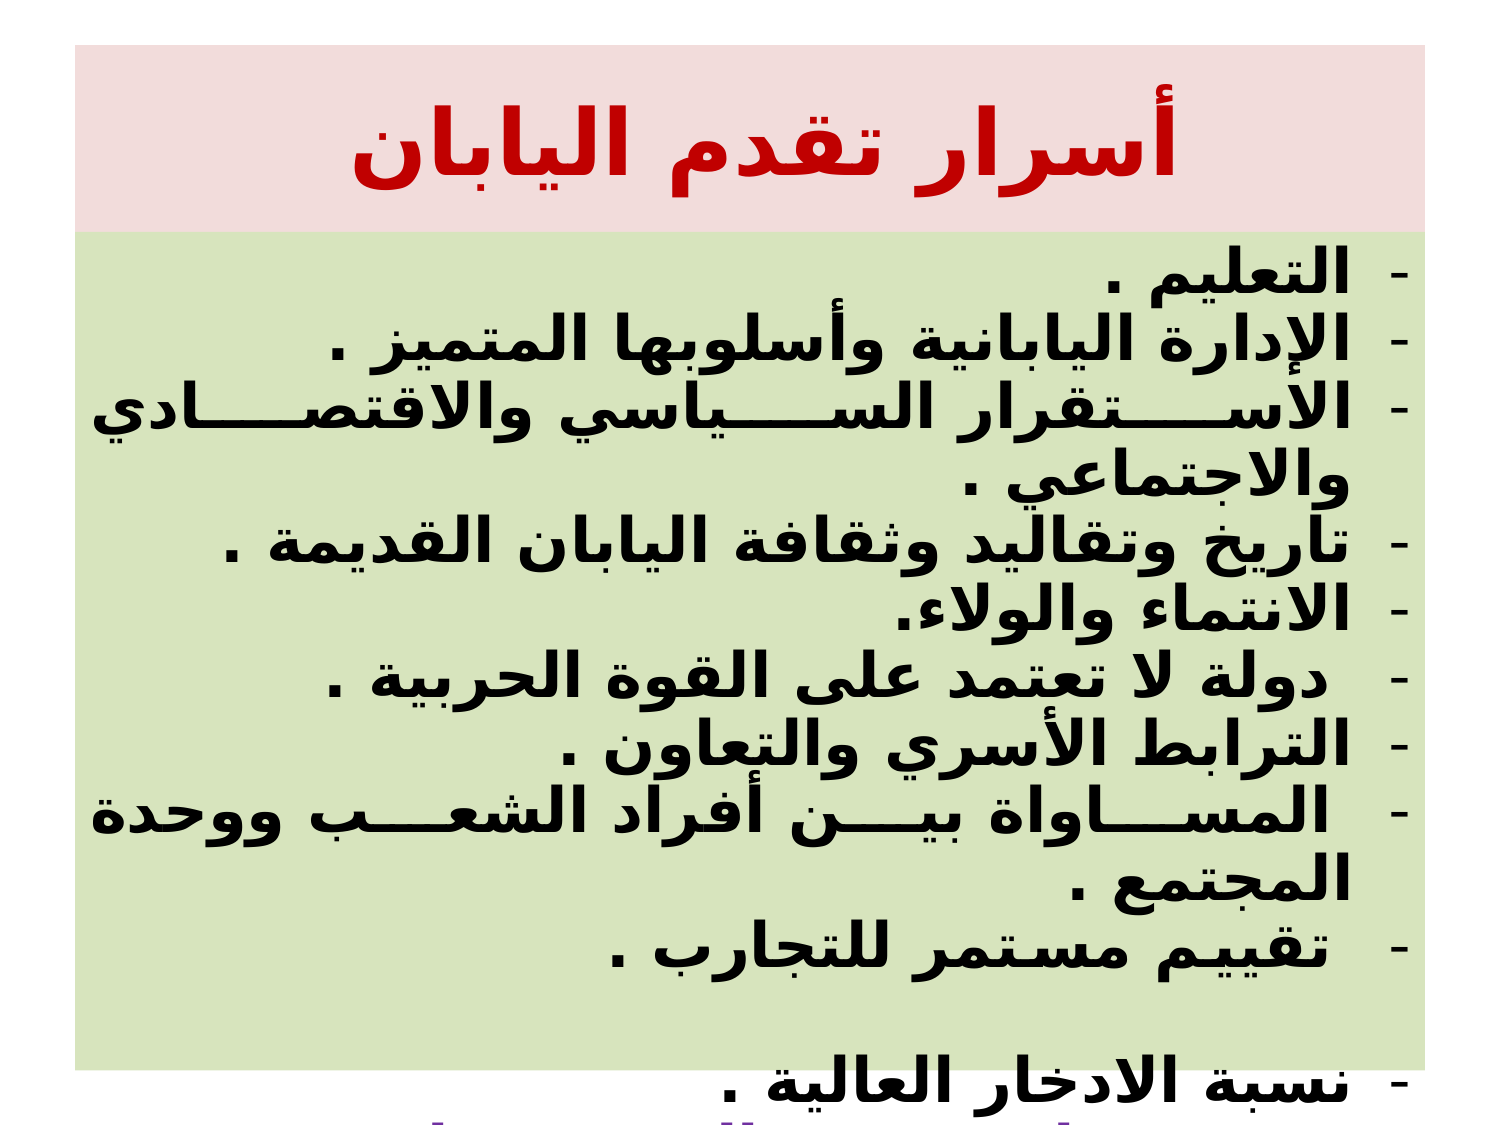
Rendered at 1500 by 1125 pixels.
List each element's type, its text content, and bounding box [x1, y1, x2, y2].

list التعليم . الإدارة اليابانية وأسلوبها المتميز . الاستقرار السياسي والاقتصادي والاجتماعي . تاريخ وتقاليد وثقافة اليابان القديمة . الانتماء والولاء. دولة لا تعتمد على القوة الحربية . الترابط الأسري والتعاون . المساواة بين أفراد الشعب ووحدة المجتمع . تقييم مستمر للتجارب . نسبة الادخار العالية . مجتمع تنافسي ،،، الجميع يتنافسون من أجل الأفضل . المثل الياباني يقول " أن الشجرة لا تستمد قوتها إلا من بذورها ". [75, 231, 1425, 1071]
title أسرار تقدم اليابان [75, 45, 1425, 231]
